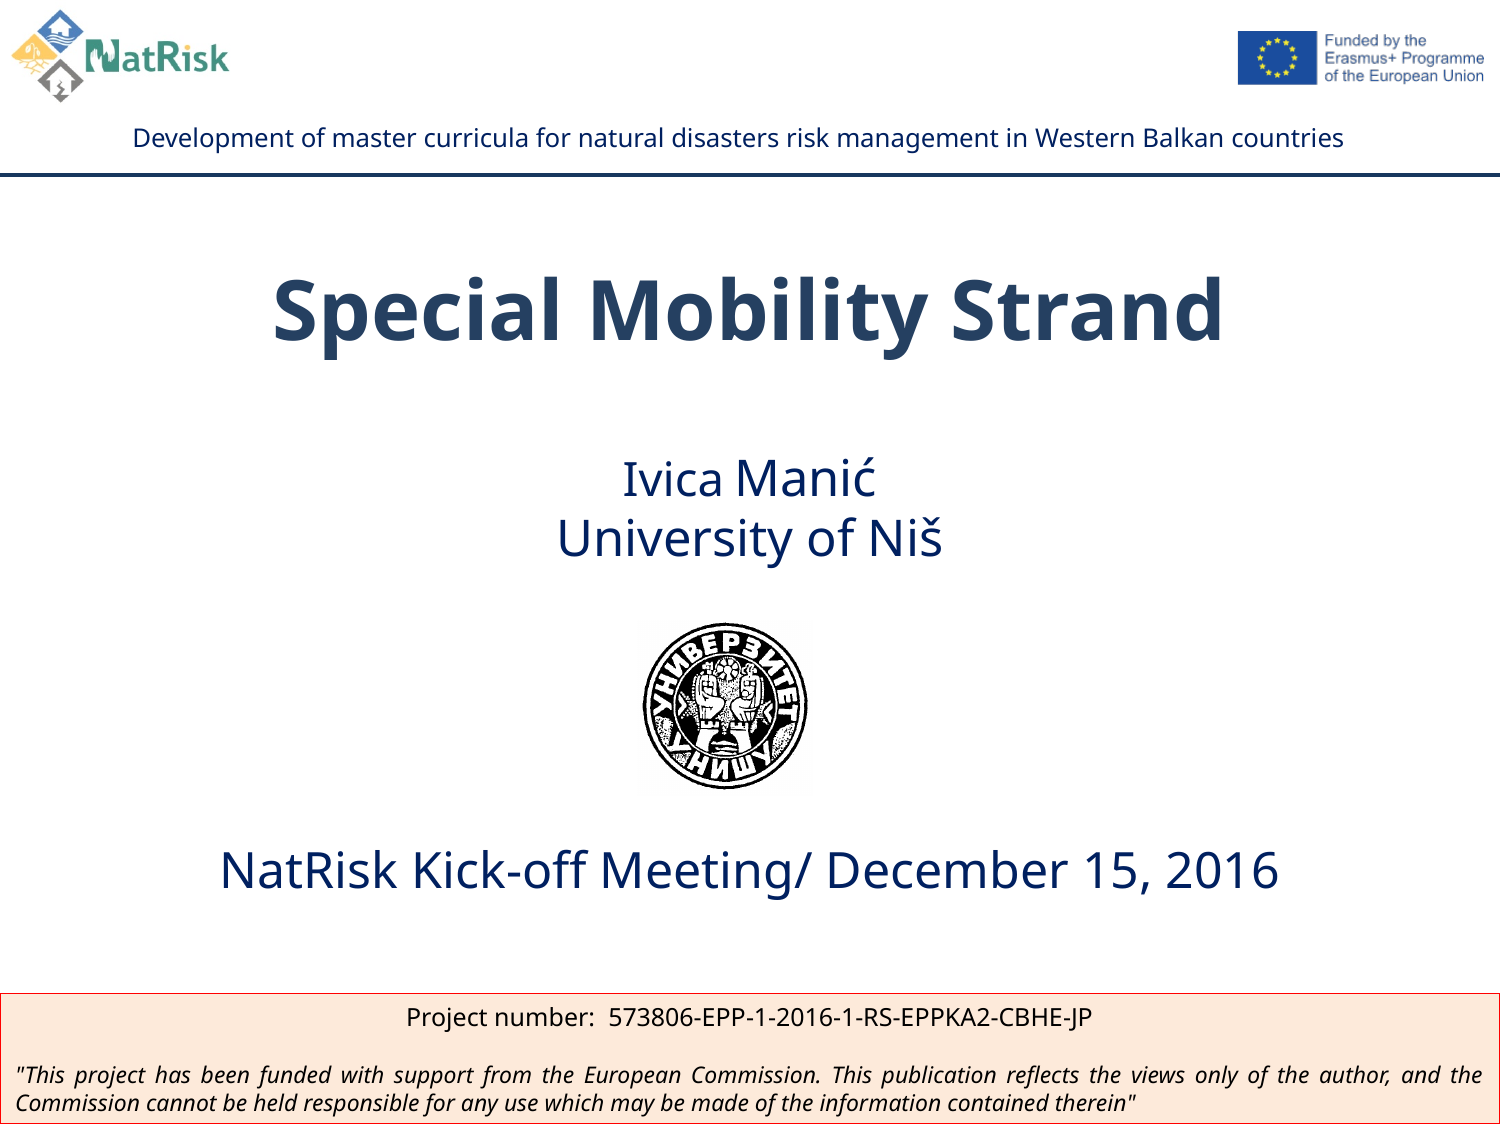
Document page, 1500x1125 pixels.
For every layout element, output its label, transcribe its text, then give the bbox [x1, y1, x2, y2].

text_box Project number: 573806-EPP-1-2016-1-RS-EPPKA2-CBHE-JP "This project has been funded with support from the European Commission. This publication reflects the views only of the author, and the Commission cannot be held responsible for any use which may be made of the information contained therein" [0, 993, 1500, 1124]
text_box Ivica Manić University of Niš [112, 437, 1388, 575]
subtitle Special Mobility Strand [225, 249, 1275, 437]
picture [1237, 30, 1484, 86]
title Development of master curricula for natural disasters risk management in Western Balkan countries [101, 99, 1377, 173]
picture [0, 0, 238, 113]
picture [637, 620, 813, 796]
text_box NatRisk Kick-off Meeting/ December 15, 2016 [112, 812, 1388, 925]
